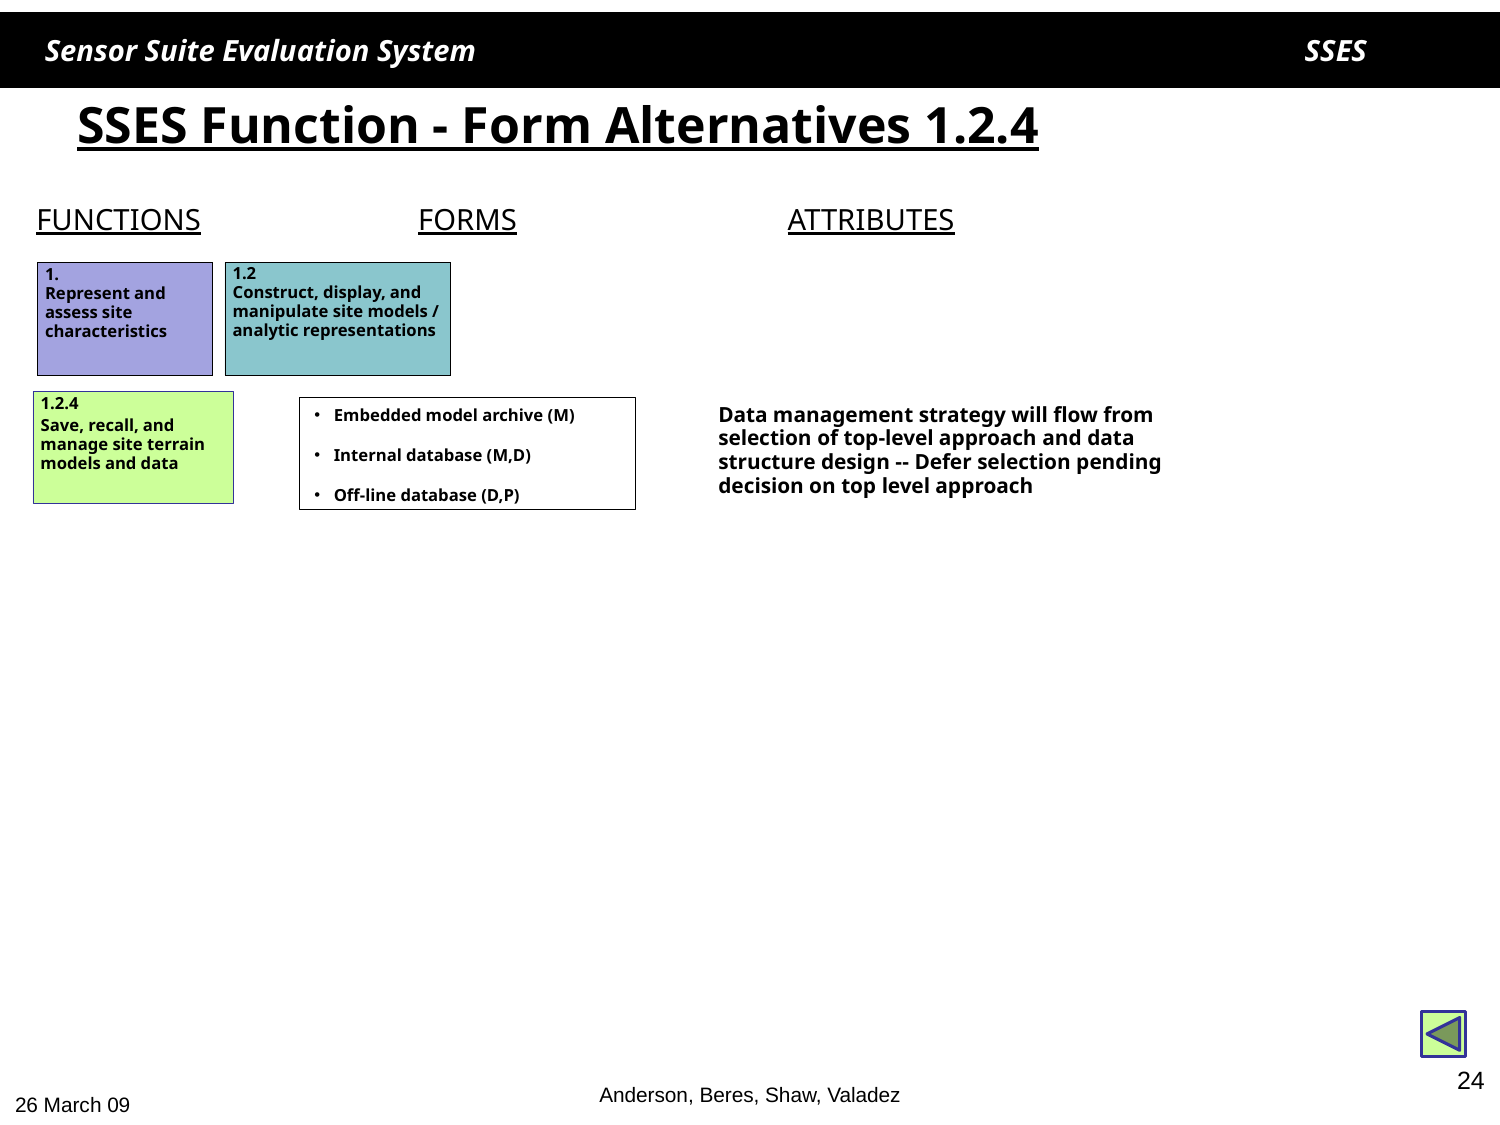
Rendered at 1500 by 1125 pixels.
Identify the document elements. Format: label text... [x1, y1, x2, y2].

text_box Data management strategy will flow from selection of top-level approach and data structure design -- Defer selection pending decision on top level approach [703, 395, 1224, 506]
text_box Embedded model archive (M) Internal database (M,D) Off-line database (D,P) [299, 397, 636, 510]
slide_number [0, 1084, 236, 1125]
text_box 1.2 Construct, display, and manipulate site models / analytic representations [224, 262, 450, 375]
text_box [1420, 1009, 1467, 1059]
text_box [4, 193, 1040, 245]
title SSES Function - Form Alternatives 1.2.4 [61, 73, 1413, 174]
slide_number 24 [1149, 1056, 1500, 1125]
text_box 1. Represent and assess site characteristics [37, 262, 213, 375]
footer Anderson, Beres, Shaw, Valadez [472, 1061, 1028, 1115]
text_box 1.2.4 Save, recall, and manage site terrain models and data [31, 389, 235, 506]
